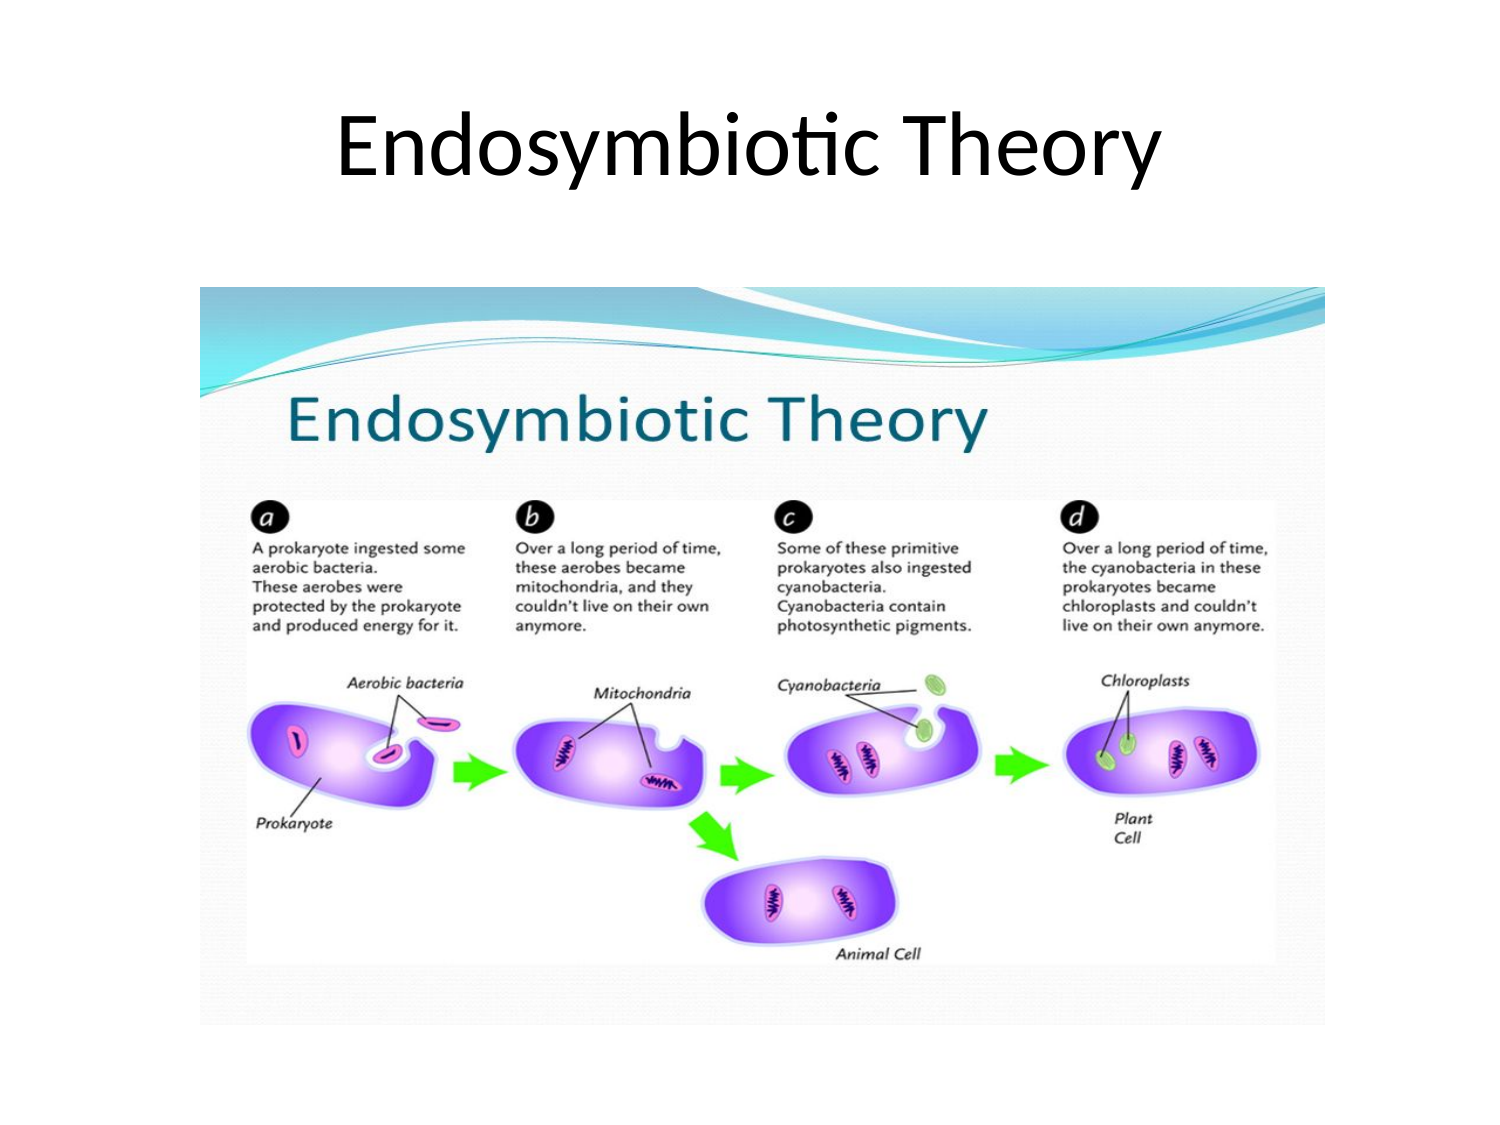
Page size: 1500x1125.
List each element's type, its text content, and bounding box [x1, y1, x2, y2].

title Endosymbiotic Theory [75, 45, 1425, 233]
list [199, 287, 1326, 1026]
